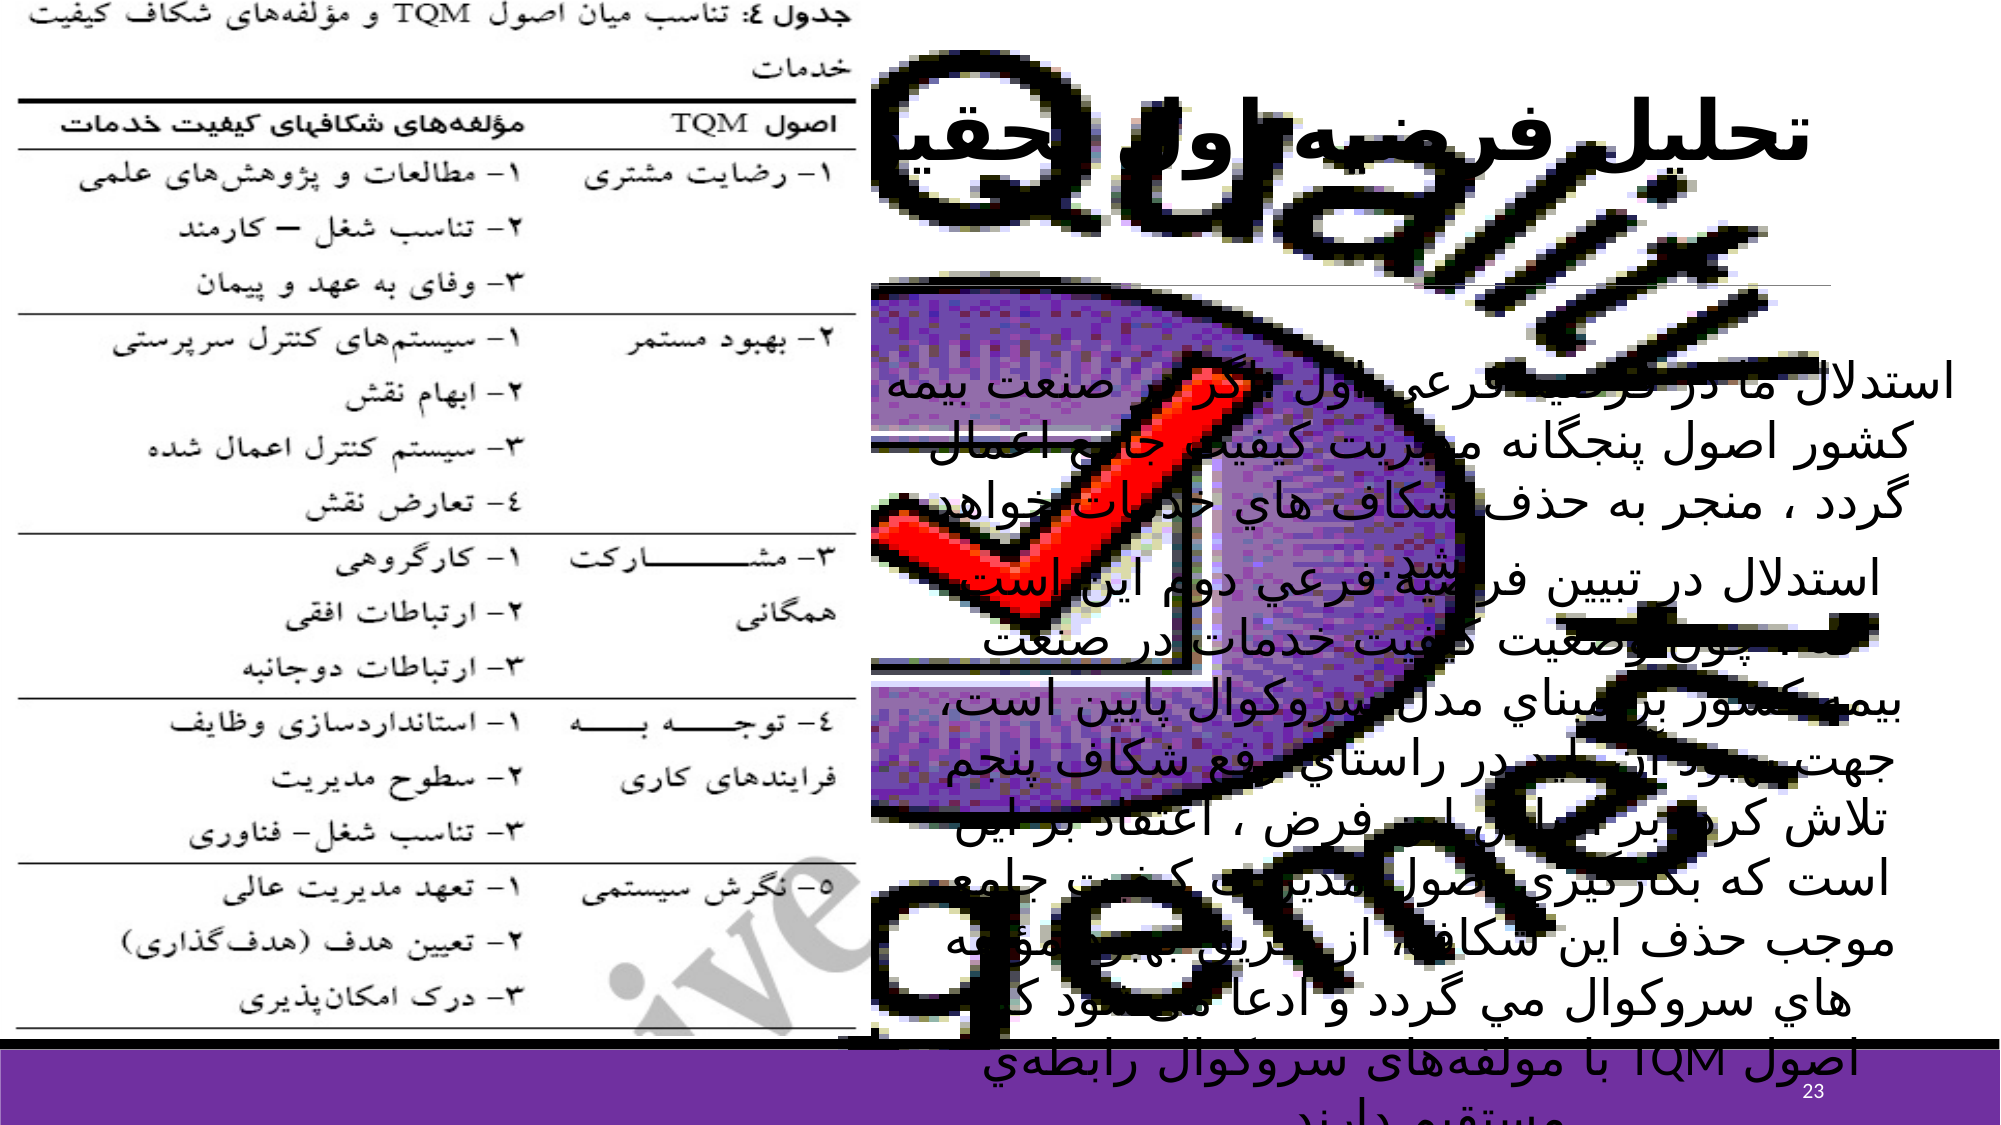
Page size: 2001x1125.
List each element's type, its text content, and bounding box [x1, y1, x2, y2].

picture [0, 596, 921, 1039]
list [0, 0, 872, 1036]
picture [872, 0, 2001, 1125]
text_box استدلال در تبيين فرضيه فرعي دوم اين است كه ، چون وضعيت كيفيت خدمات در صنعت بيمه كشور بر مبناي مدل سروكوال پايين است، جهت بهبود آن بايد در راستاي رفع شكاف پنجم تلاش كرد. بر اساس اين فرض ، اعتقاد بر اين است كه بكارگيري اصول مديريت كيفيت جامع موجب حذف اين شكاف، از طريق بهبود مؤلفه هاي سروكوال مي گردد و ادعا می‌شود که اصول TQM با مولفه‌های سروکوال رابطه‌ي مستقیم دارند. [921, 538, 1922, 1125]
text_box استدلال ما در فرضیه فرعی اول :اگر در صنعت بيمه كشور اصول پنجگانه مديريت كيفيت جامع اعمال گردد ، منجر به حذف شكاف هاي خدمات خواهد شد. [878, 341, 1972, 596]
title تحليل فرضيه اول تحقيق [878, 47, 1830, 285]
